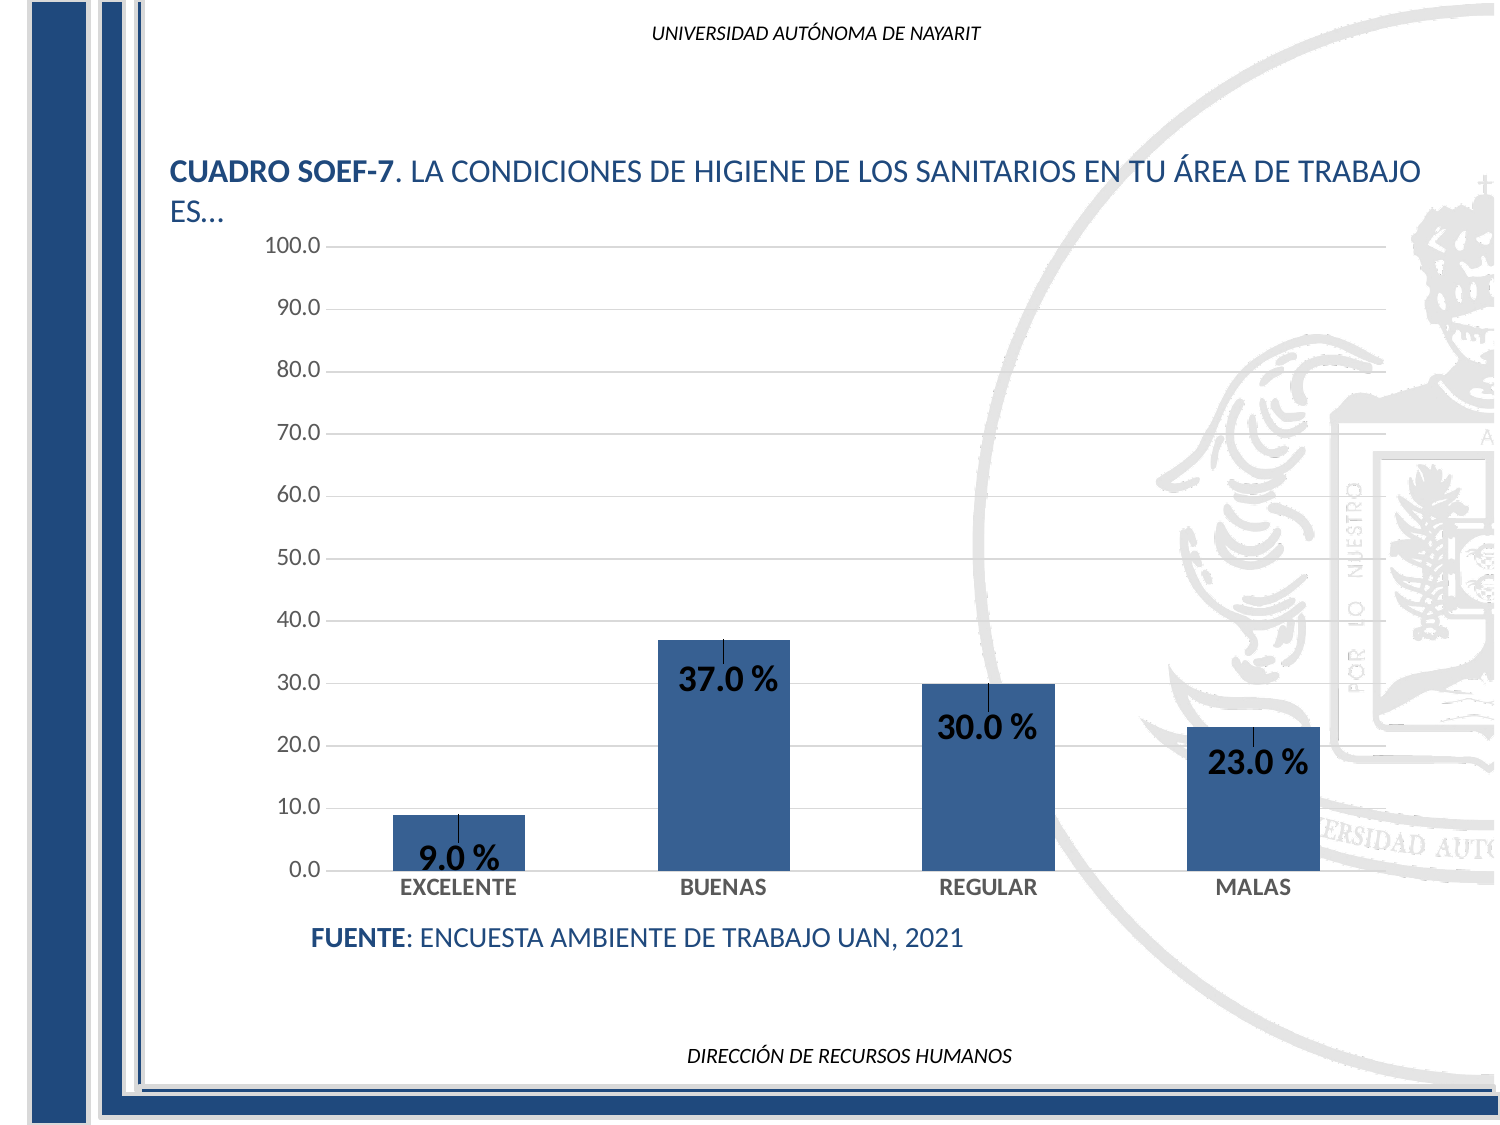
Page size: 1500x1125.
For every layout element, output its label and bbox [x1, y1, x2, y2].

text_box [29, 0, 1500, 1125]
chart [240, 220, 1410, 916]
